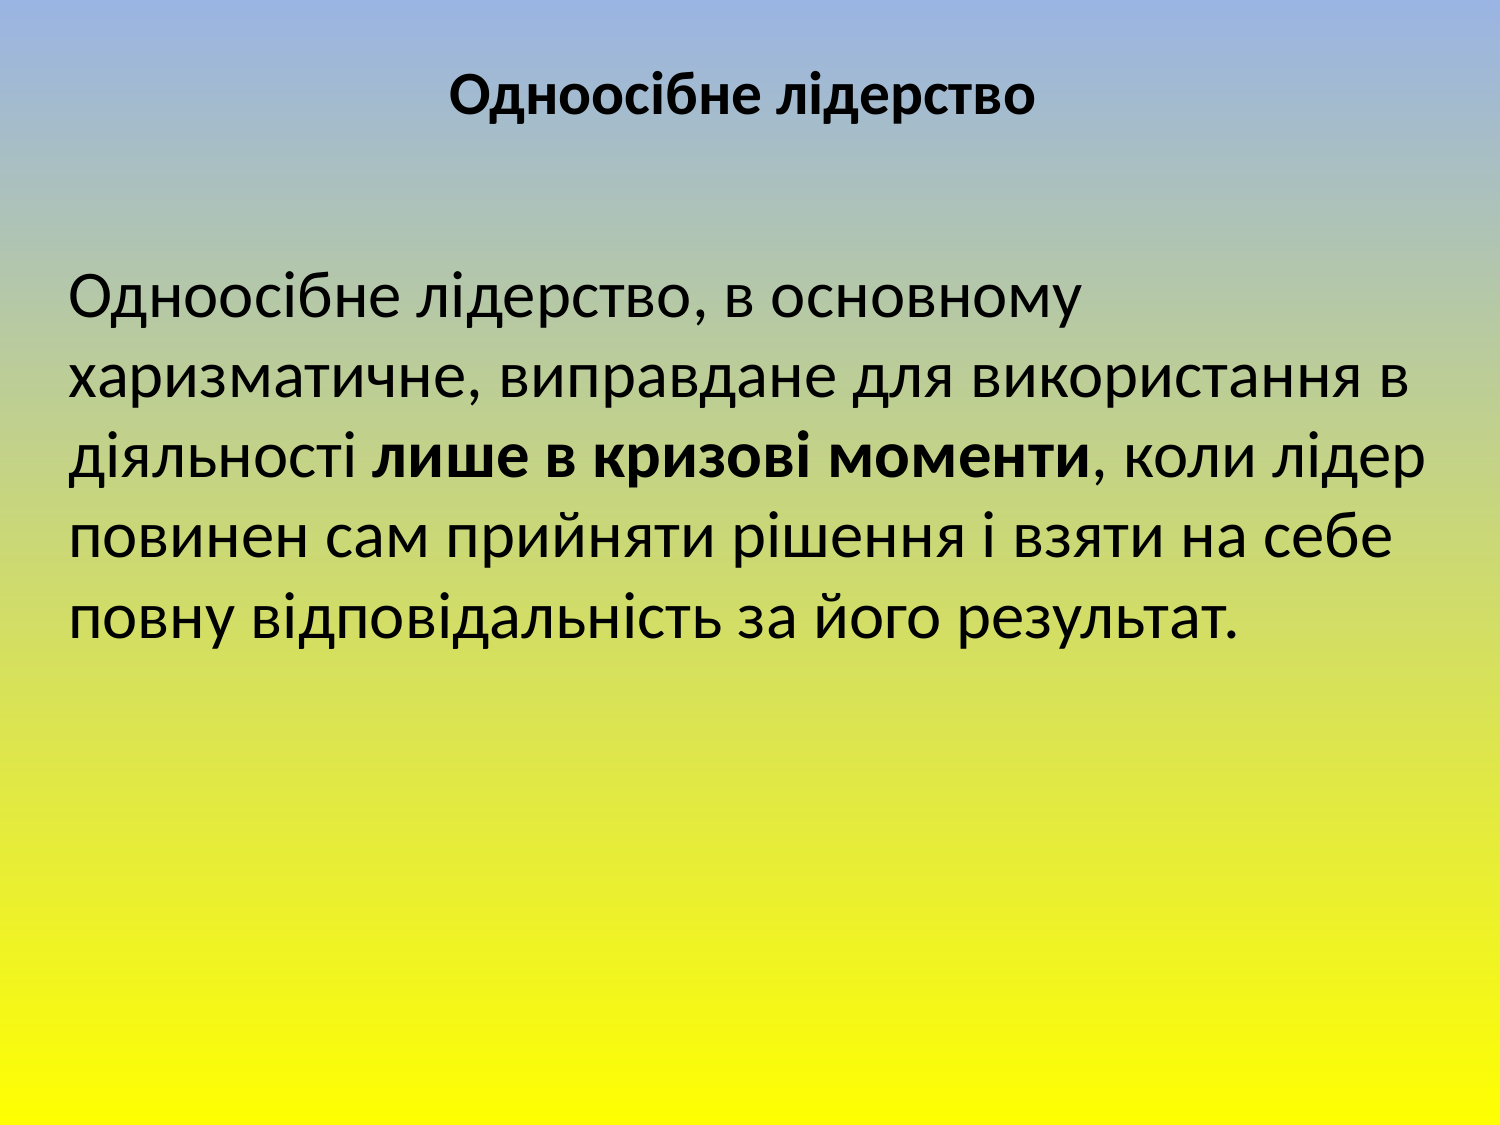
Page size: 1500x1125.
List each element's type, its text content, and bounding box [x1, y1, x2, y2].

list Одноосібне лідерство, в основному харизматичне, виправдане для використання в діяльності лише в кризові моменти, коли лідер повинен сам прийняти рішення і взяти на себе повну відповідальність за його результат. [53, 243, 1459, 1059]
title Одноосібне лідерство [75, 45, 1425, 209]
